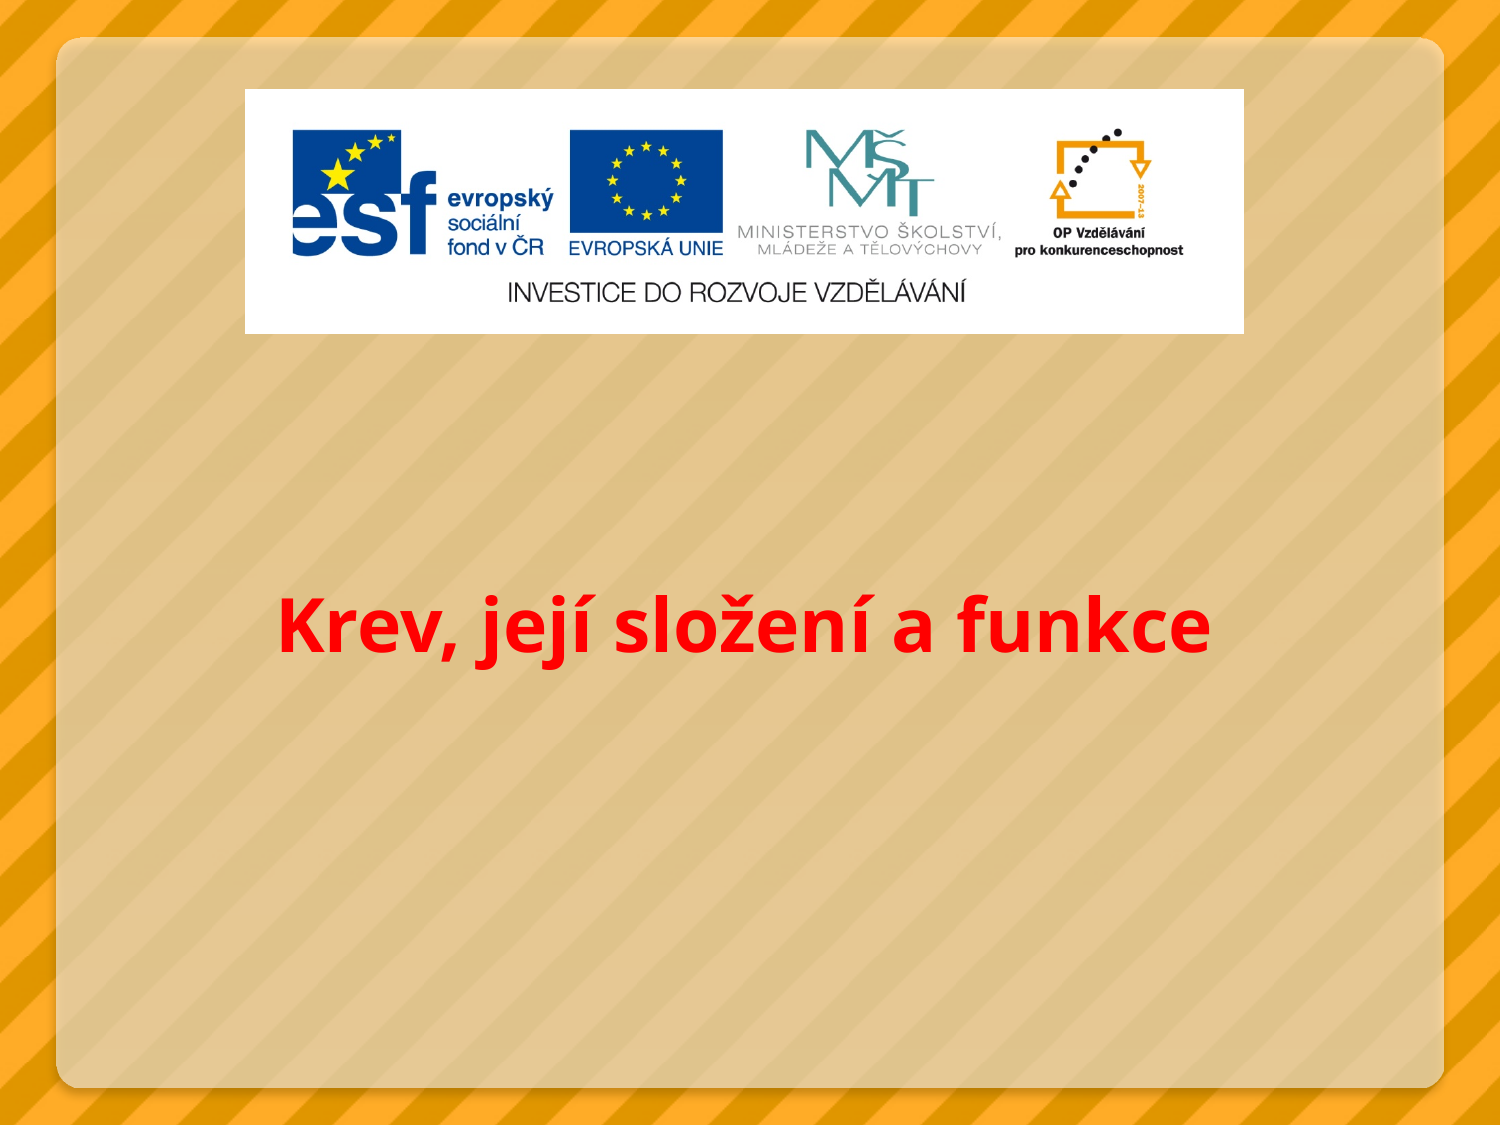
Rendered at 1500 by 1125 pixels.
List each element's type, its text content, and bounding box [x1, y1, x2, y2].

text_box Krev, její složení a funkce [260, 479, 1229, 675]
picture [245, 89, 1244, 334]
